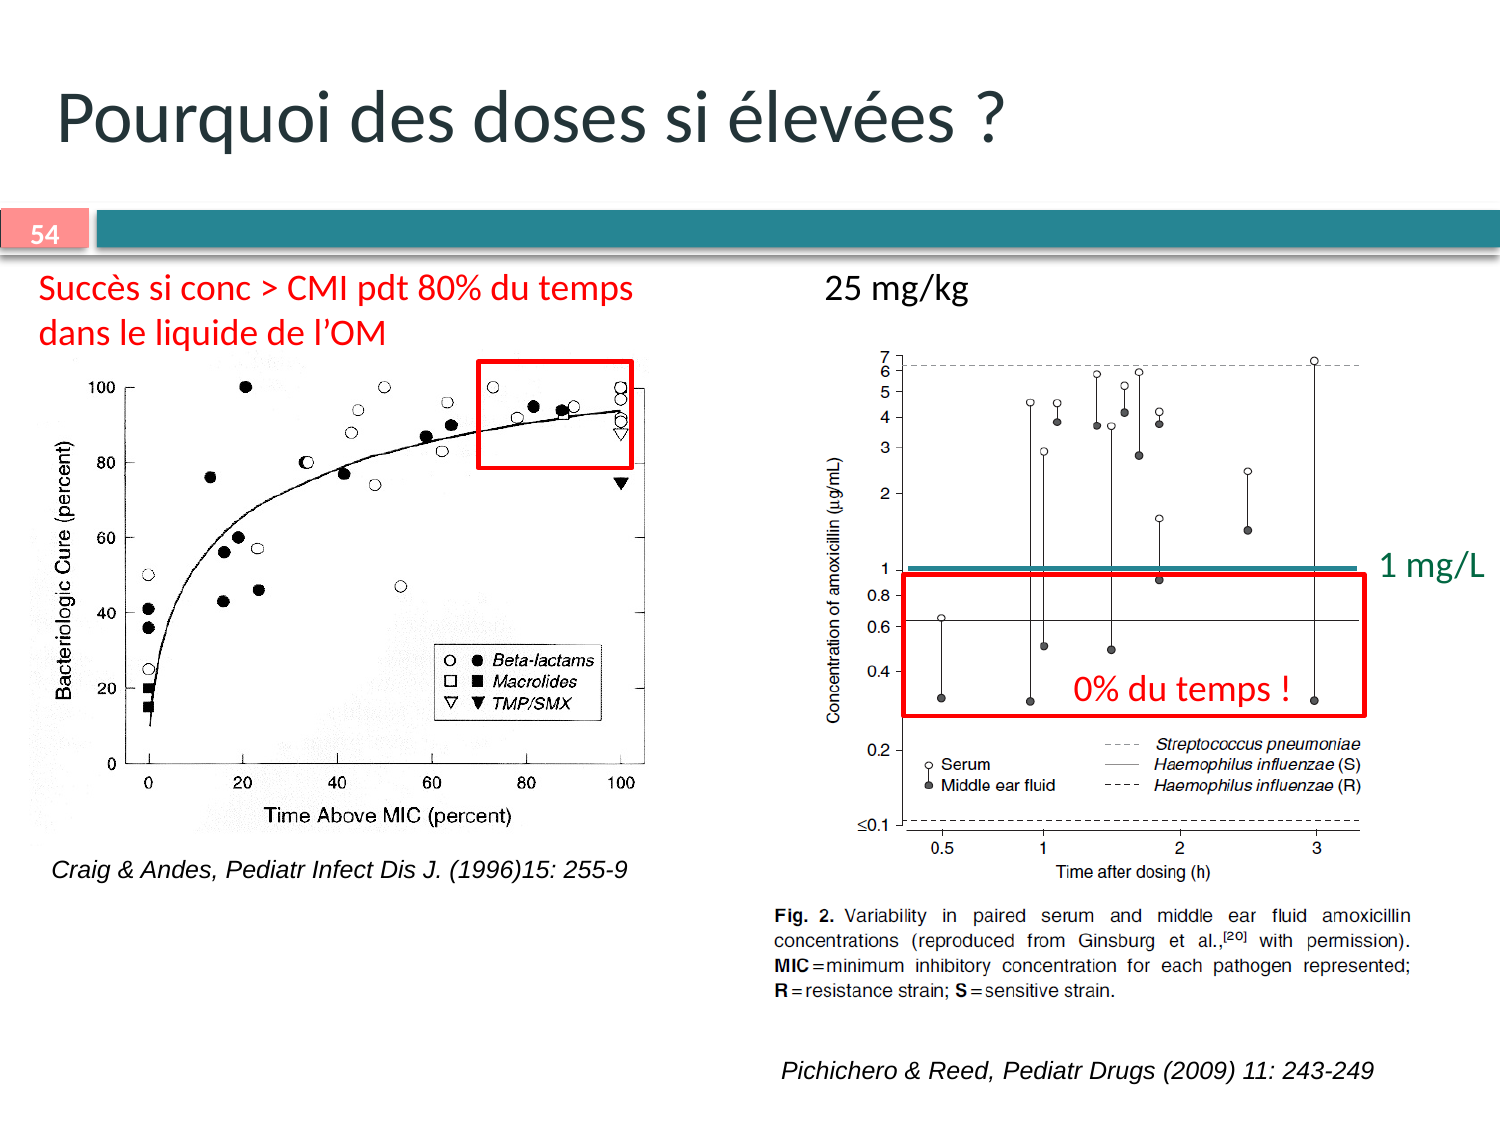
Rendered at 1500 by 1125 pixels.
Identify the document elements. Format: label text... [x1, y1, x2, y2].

picture [29, 349, 670, 847]
text_box 1 mg/L [1446, 532, 1500, 592]
text_box Craig & Andes, Pediatr Infect Dis J. (1996)15: 255-9 [29, 856, 656, 891]
text_box Succès si conc > CMI pdt 80% du temps dans le liquide de l’OM [23, 255, 650, 357]
text_box Pichichero & Reed, Pediatr Drugs (2009) 11: 243-249 [766, 1046, 1390, 1092]
text_box 25 mg/kg [809, 255, 985, 315]
title Pourquoi des doses si élevées ? [41, 30, 1379, 194]
slide_number [0, 208, 88, 249]
picture [746, 325, 1441, 1008]
